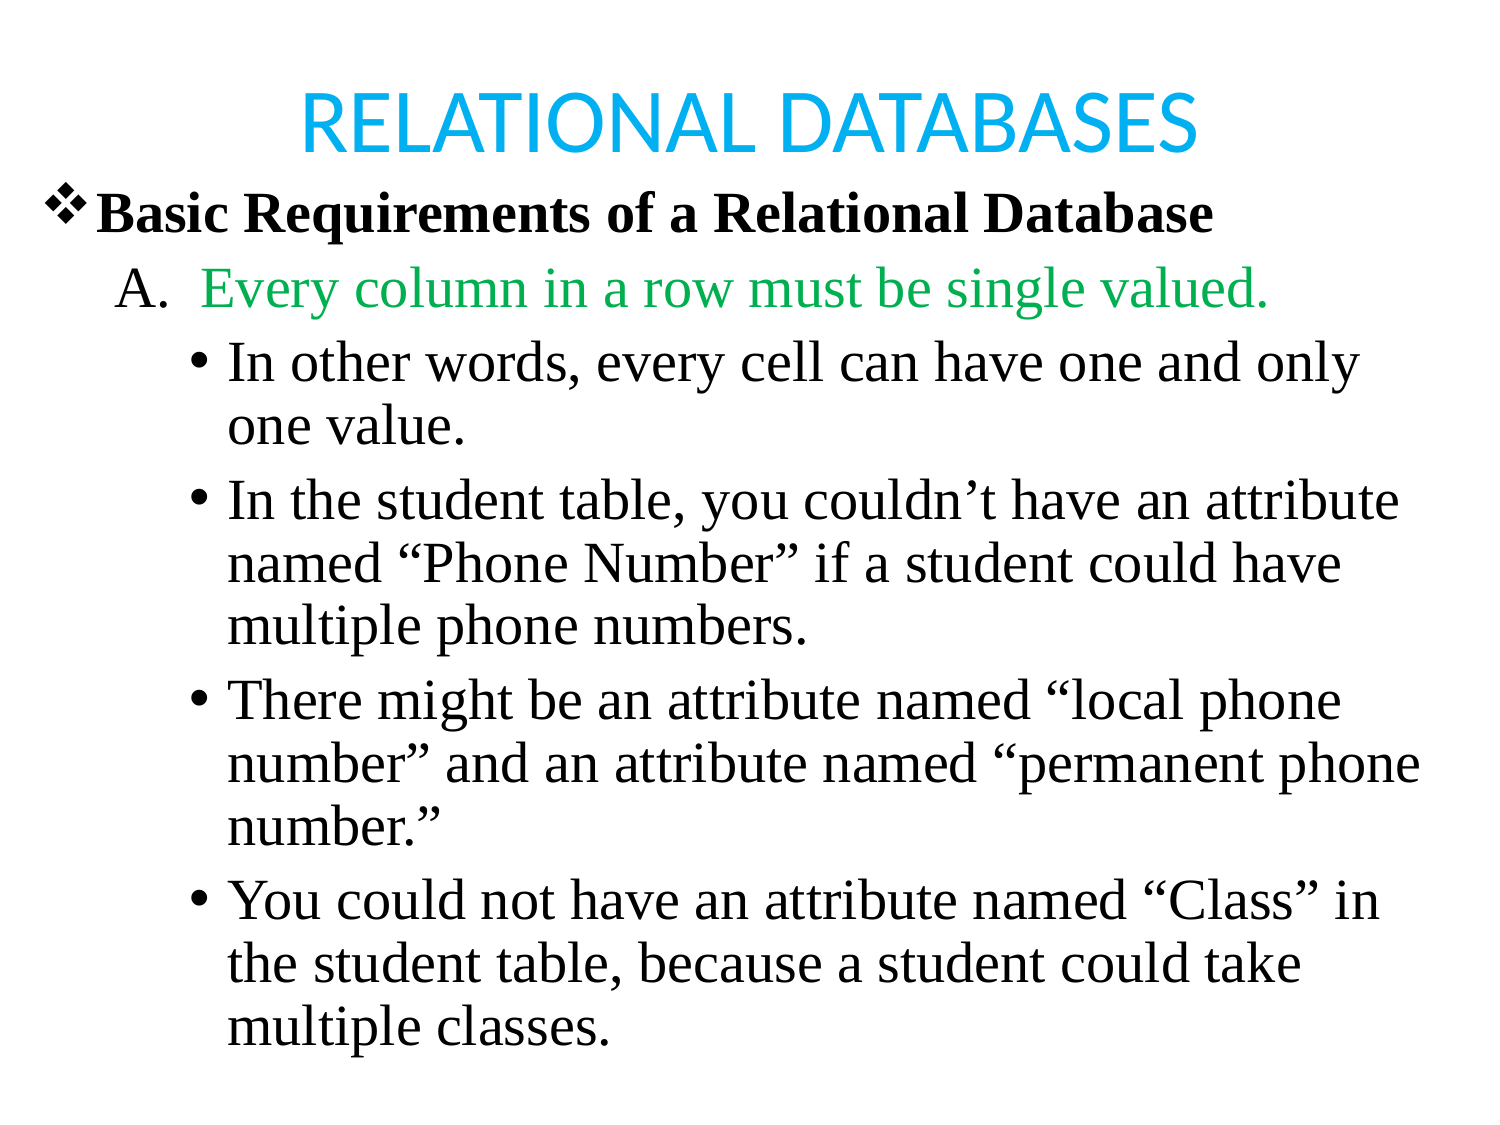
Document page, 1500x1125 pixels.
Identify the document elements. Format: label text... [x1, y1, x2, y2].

list Basic Requirements of a Relational Database A. Every column in a row must be single valued. In other words, every cell can have one and only one value. In the student table, you couldn’t have an attribute named “Phone Number” if a student could have multiple phone numbers. There might be an attribute named “local phone number” and an attribute named “permanent phone number.” You could not have an attribute named “Class” in the student table, because a student could take multiple classes. [24, 174, 1463, 1100]
title RELATIONAL DATABASES [75, 45, 1425, 174]
